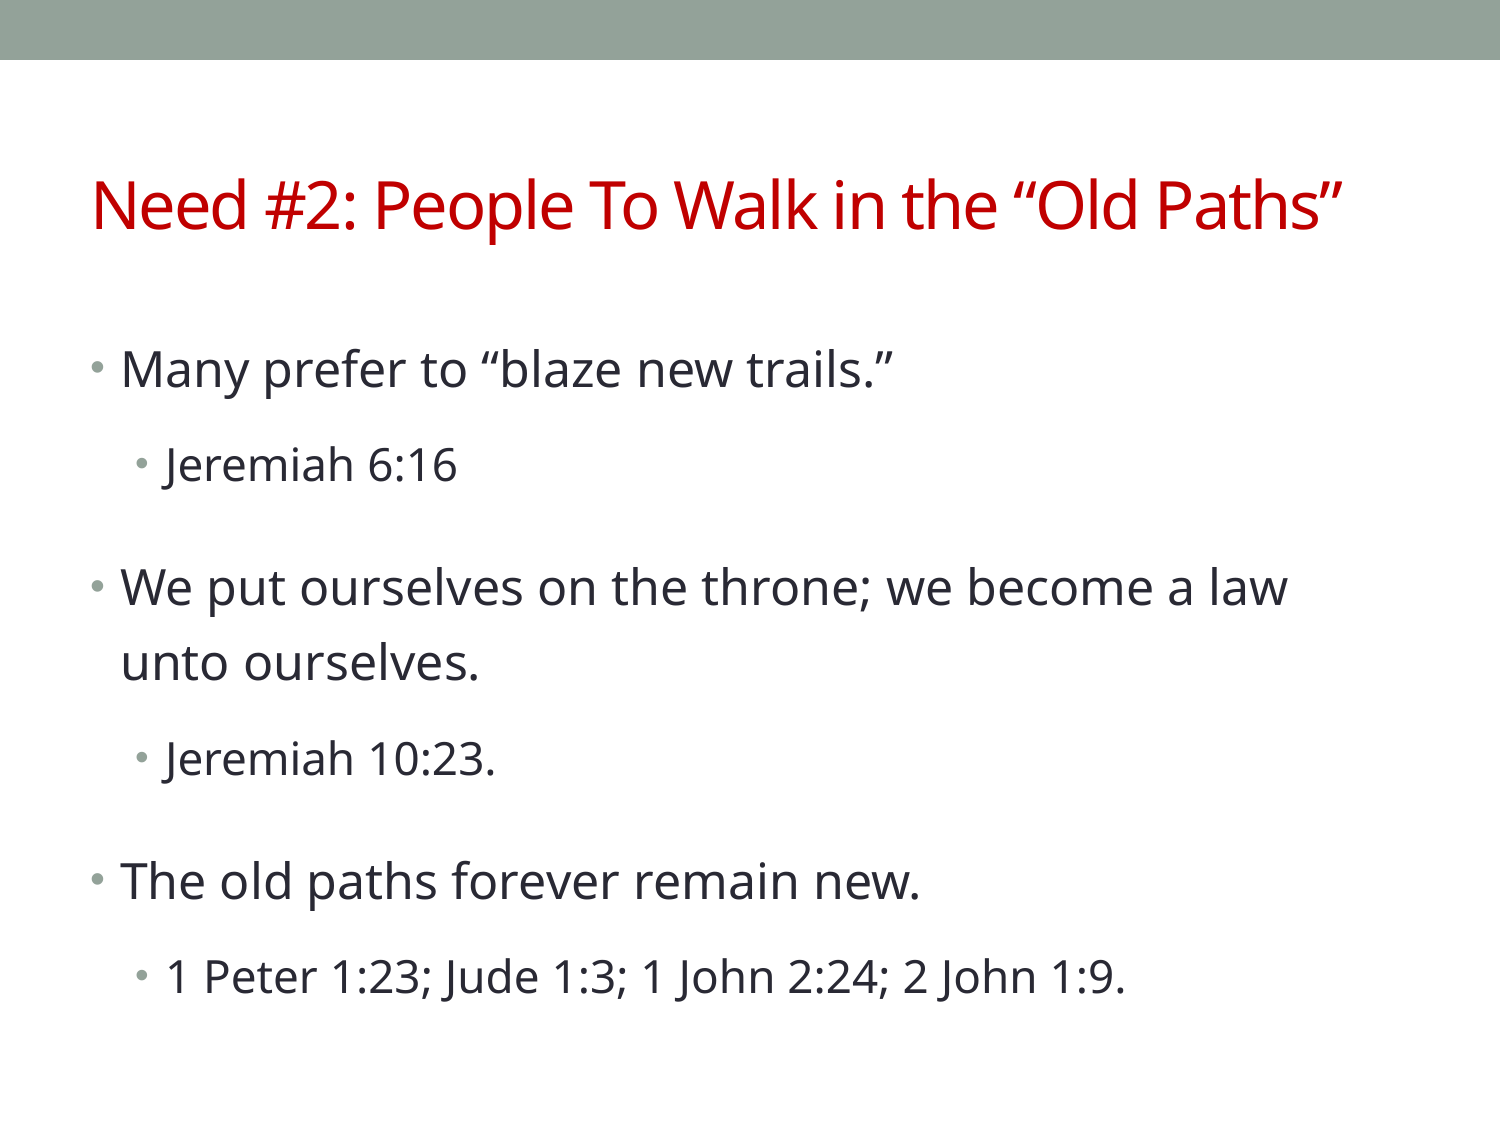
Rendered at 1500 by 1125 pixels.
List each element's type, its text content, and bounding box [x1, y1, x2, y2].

list Many prefer to “blaze new trails.” Jeremiah 6:16 We put ourselves on the throne; we become a law unto ourselves. Jeremiah 10:23. The old paths forever remain new. 1 Peter 1:23; Jude 1:3; 1 John 2:24; 2 John 1:9. [75, 262, 1425, 1063]
title Need #2: People To Walk in the “Old Paths” [75, 87, 1425, 250]
